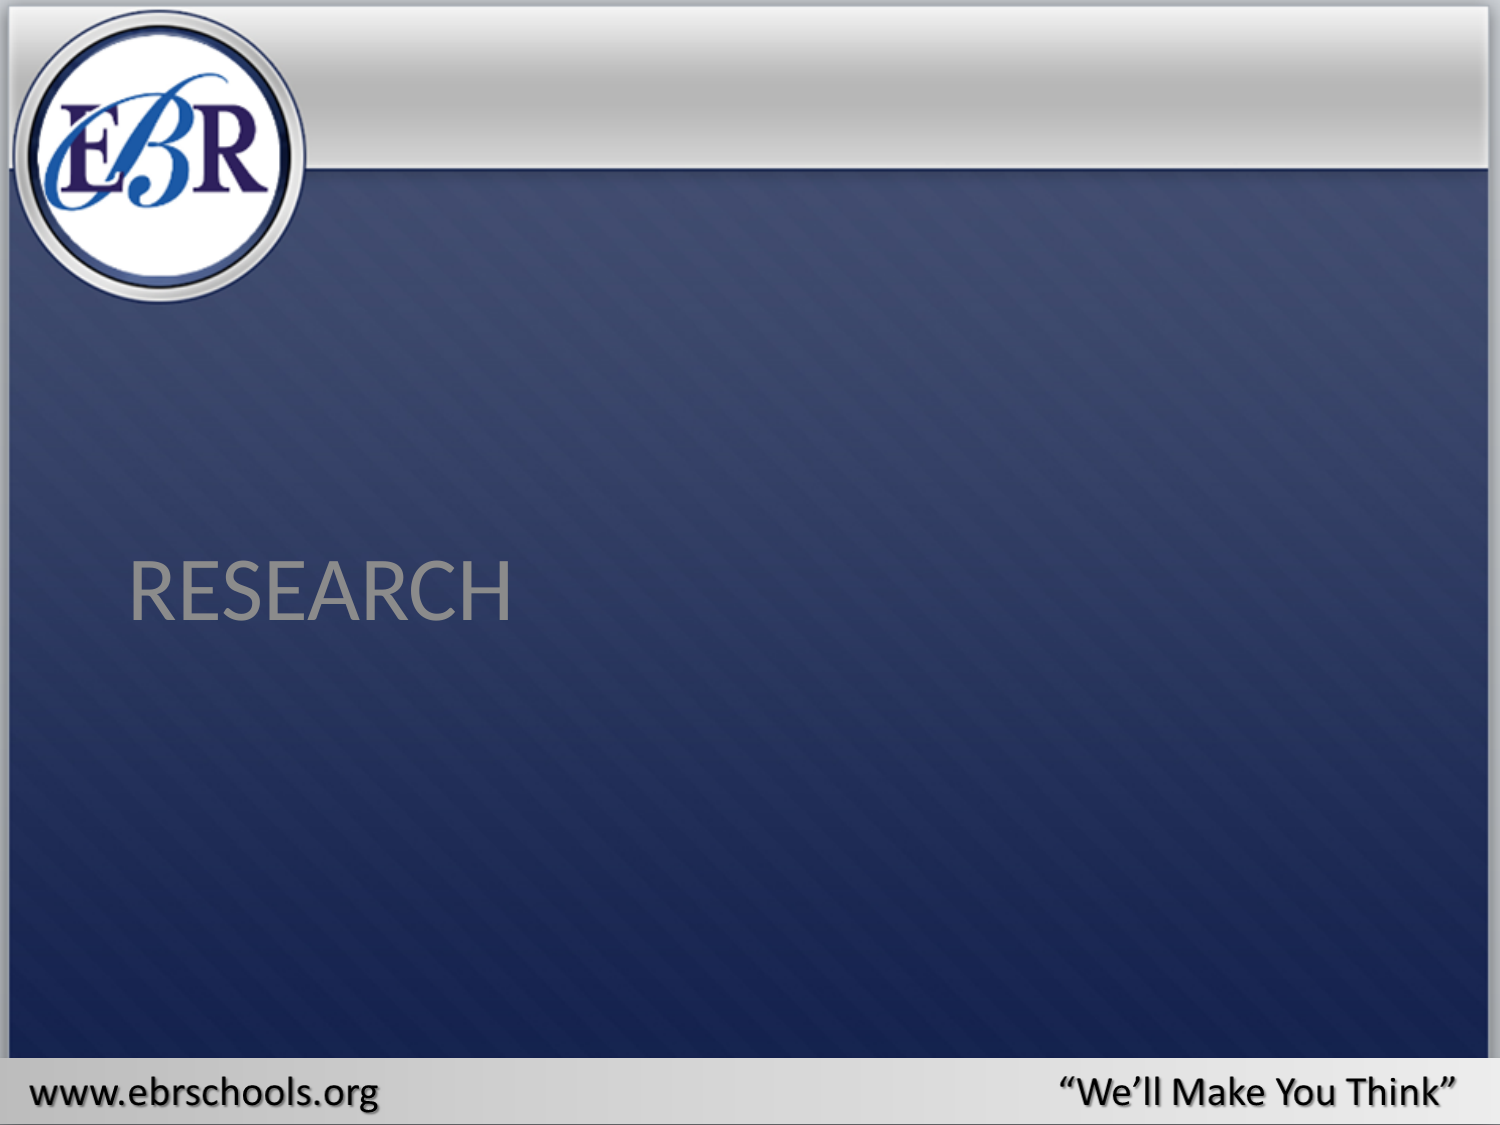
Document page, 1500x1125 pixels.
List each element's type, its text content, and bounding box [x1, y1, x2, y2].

list RESEARCH [112, 399, 1388, 647]
picture [0, 0, 1500, 1125]
